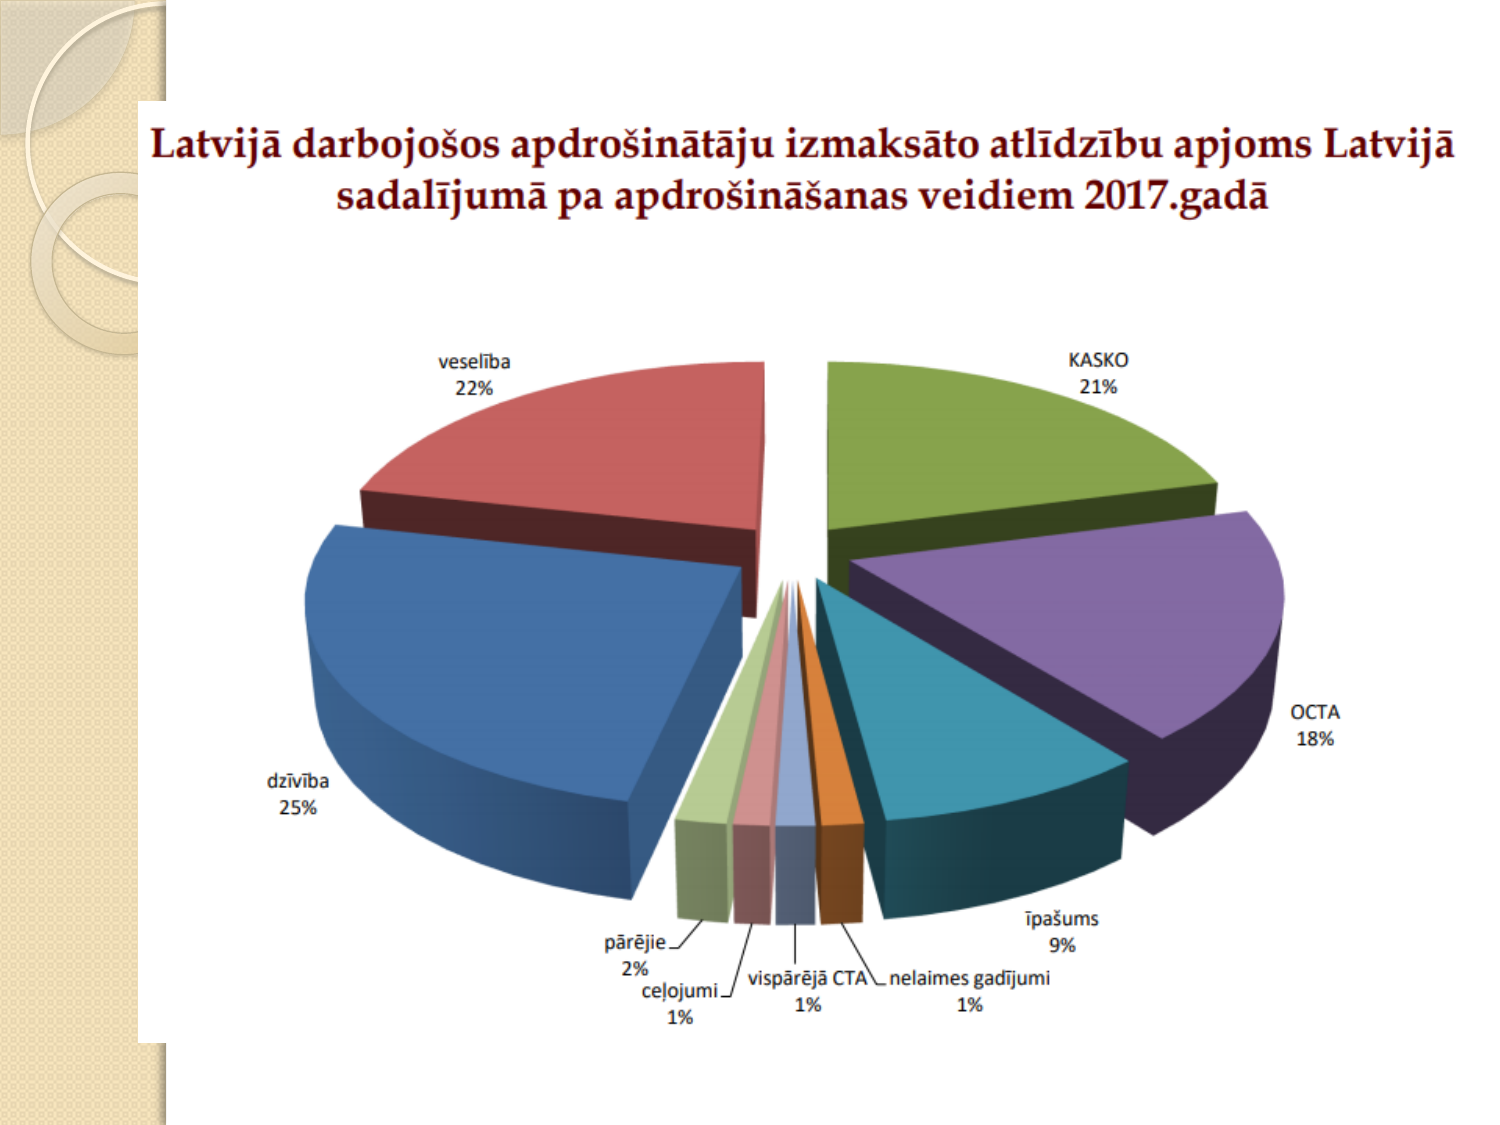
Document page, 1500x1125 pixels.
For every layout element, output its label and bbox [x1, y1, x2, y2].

picture [138, 101, 1496, 1043]
